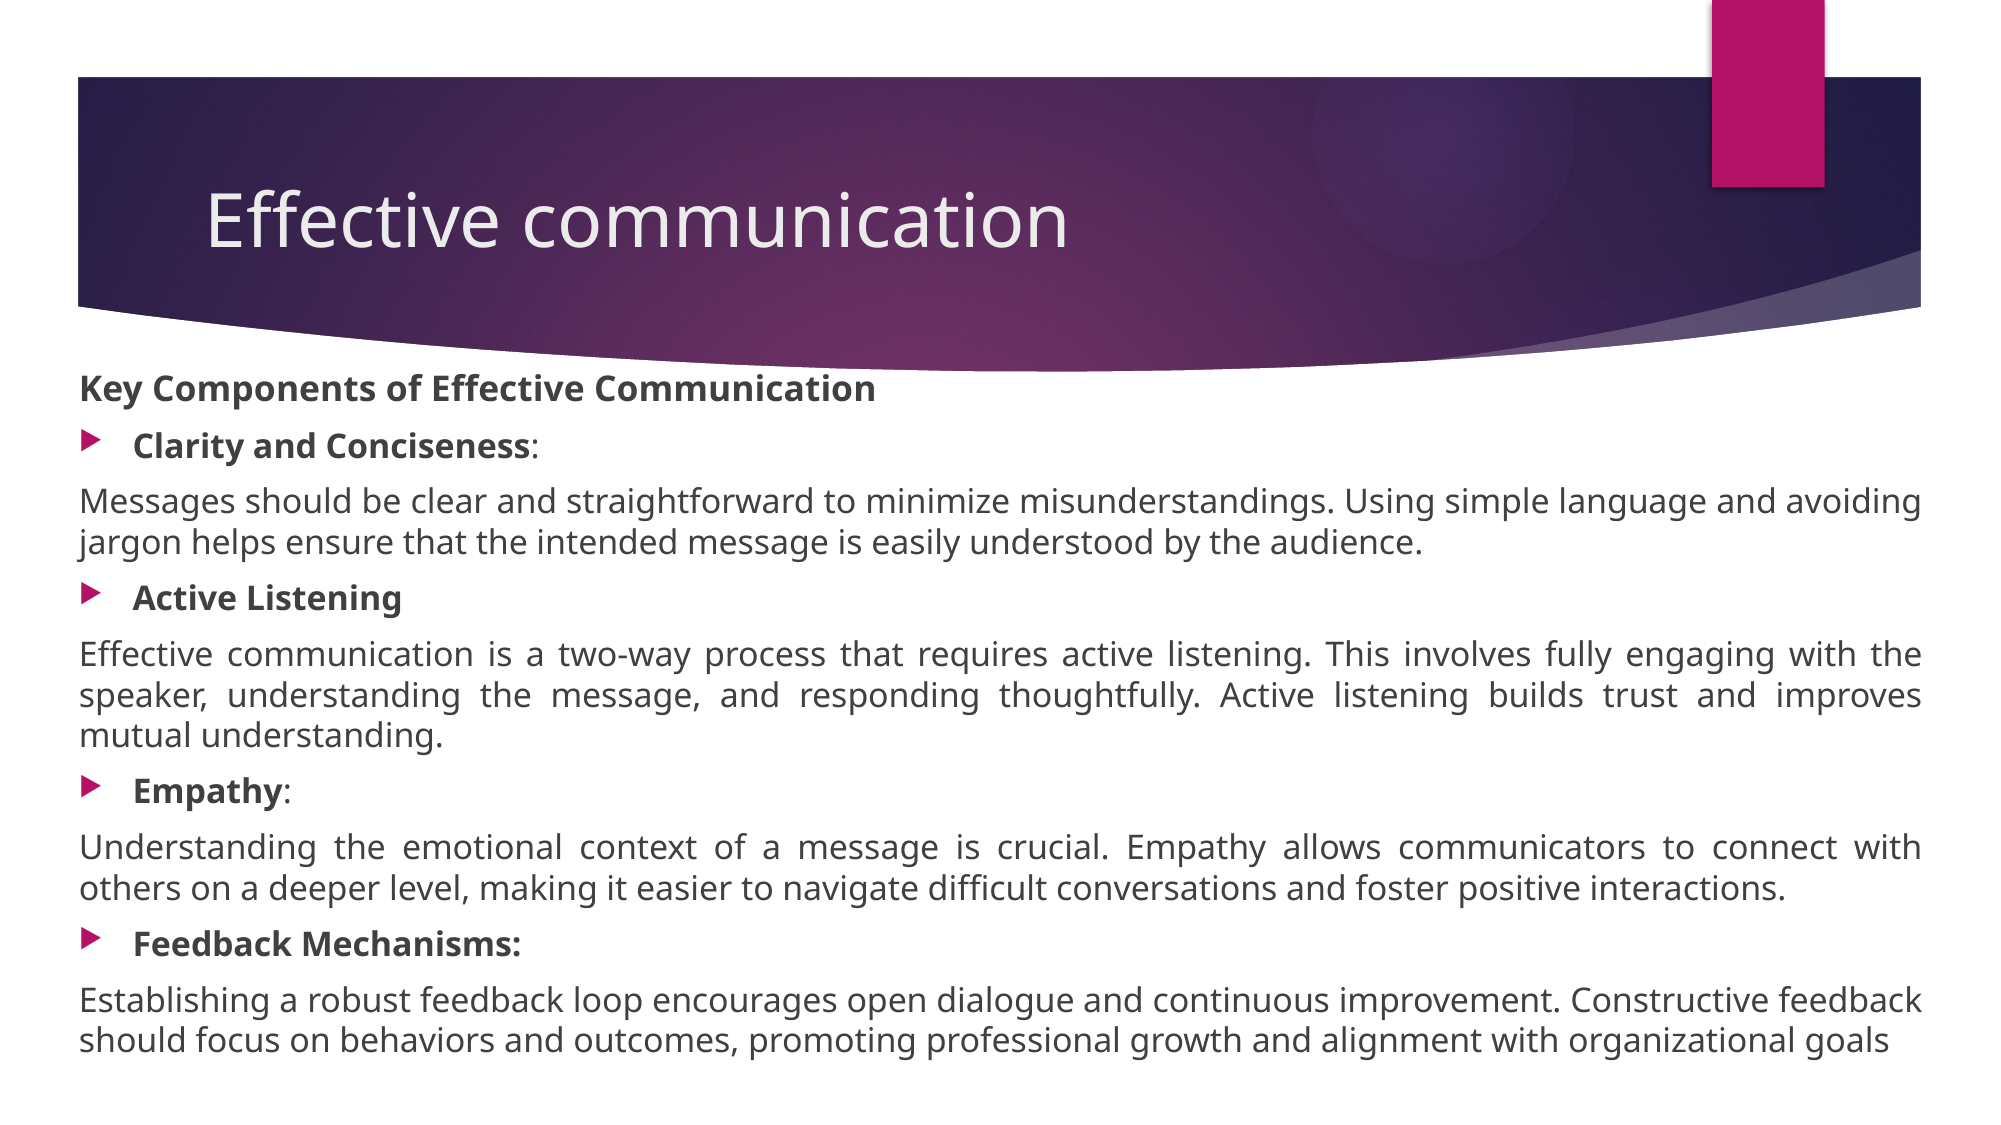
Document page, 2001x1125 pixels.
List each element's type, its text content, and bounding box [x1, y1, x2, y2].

list Key Components of Effective Communication Clarity and Conciseness: Messages should be clear and straightforward to minimize misunderstandings. Using simple language and avoiding jargon helps ensure that the intended message is easily understood by the audience. Active Listening Effective communication is a two-way process that requires active listening. This involves fully engaging with the speaker, understanding the message, and responding thoughtfully. Active listening builds trust and improves mutual understanding. Empathy: Understanding the emotional context of a message is crucial. Empathy allows communicators to connect with others on a deeper level, making it easier to navigate difficult conversations and foster positive interactions. Feedback Mechanisms: Establishing a robust feedback loop encourages open dialogue and continuous improvement. Constructive feedback should focus on behaviors and outcomes, promoting professional growth and alignment with organizational goals [63, 358, 1939, 1090]
title Effective communication [189, 159, 1627, 276]
